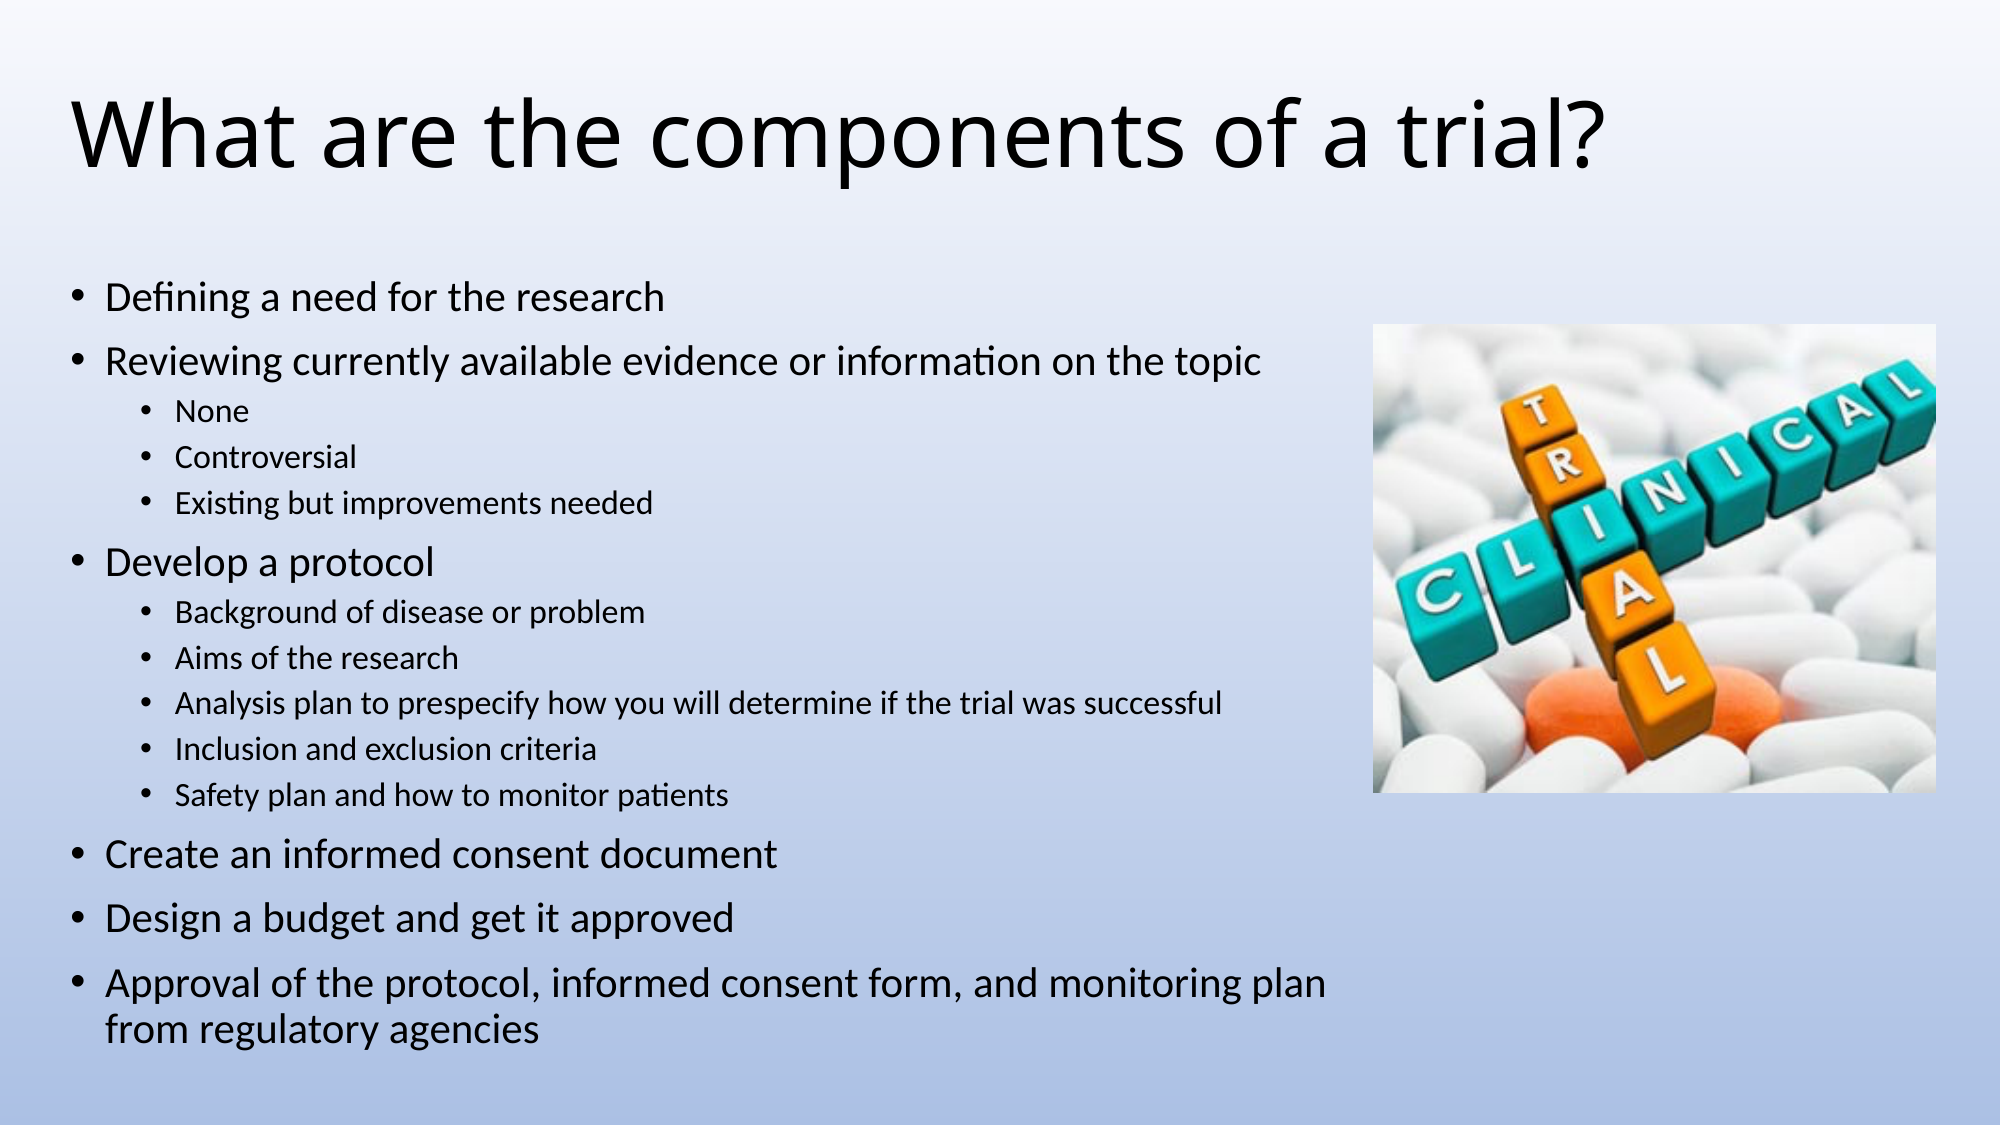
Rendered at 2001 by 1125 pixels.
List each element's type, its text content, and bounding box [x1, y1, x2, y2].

title What are the components of a trial? [55, 29, 1936, 247]
list Defining a need for the research Reviewing currently available evidence or information on the topic None Controversial Existing but improvements needed Develop a protocol Background of disease or problem Aims of the research Analysis plan to prespecify how you will determine if the trial was successful Inclusion and exclusion criteria Safety plan and how to monitor patients Create an informed consent document Design a budget and get it approved Approval of the protocol, informed consent form, and monitoring plan from regulatory agencies [55, 266, 1374, 1064]
picture [1373, 324, 1936, 793]
